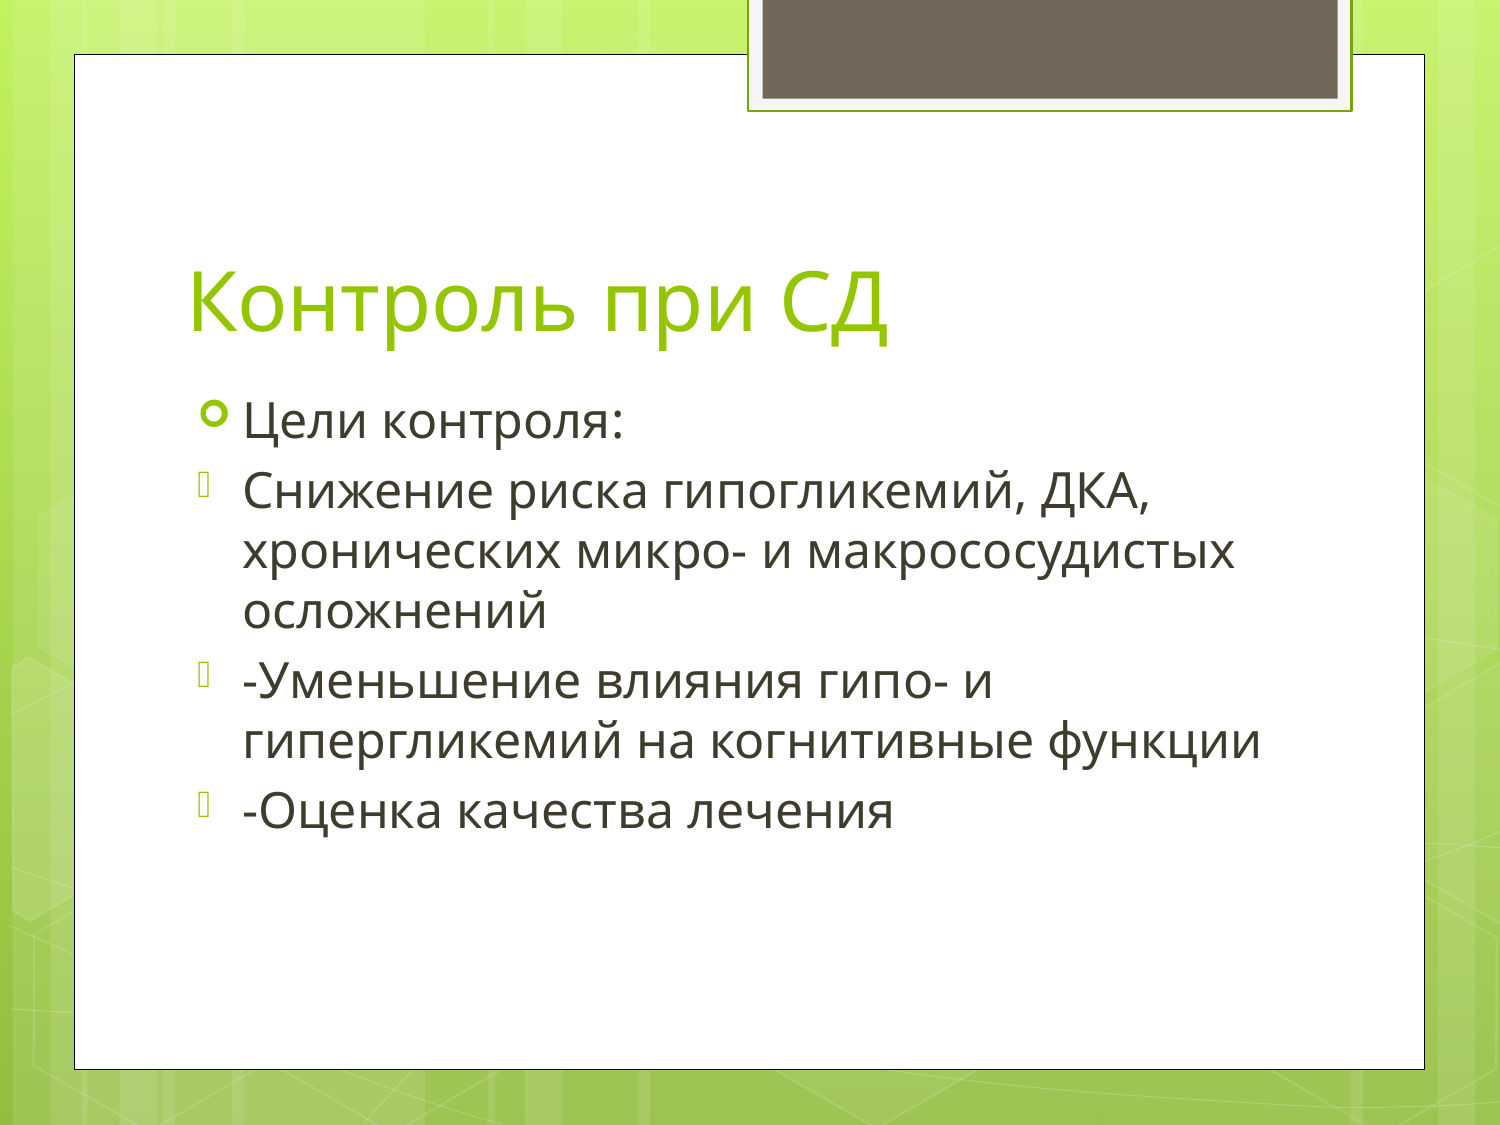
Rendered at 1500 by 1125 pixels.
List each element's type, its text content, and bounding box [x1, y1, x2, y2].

list Цели контроля: Снижение риска гипогликемий, ДКА, хронических микро- и макрососудистых осложнений -Уменьшение влияния гипо- и гипергликемий на когнитивные функции -Оценка качества лечения [171, 381, 1283, 957]
title Контроль при СД [171, 168, 1324, 357]
